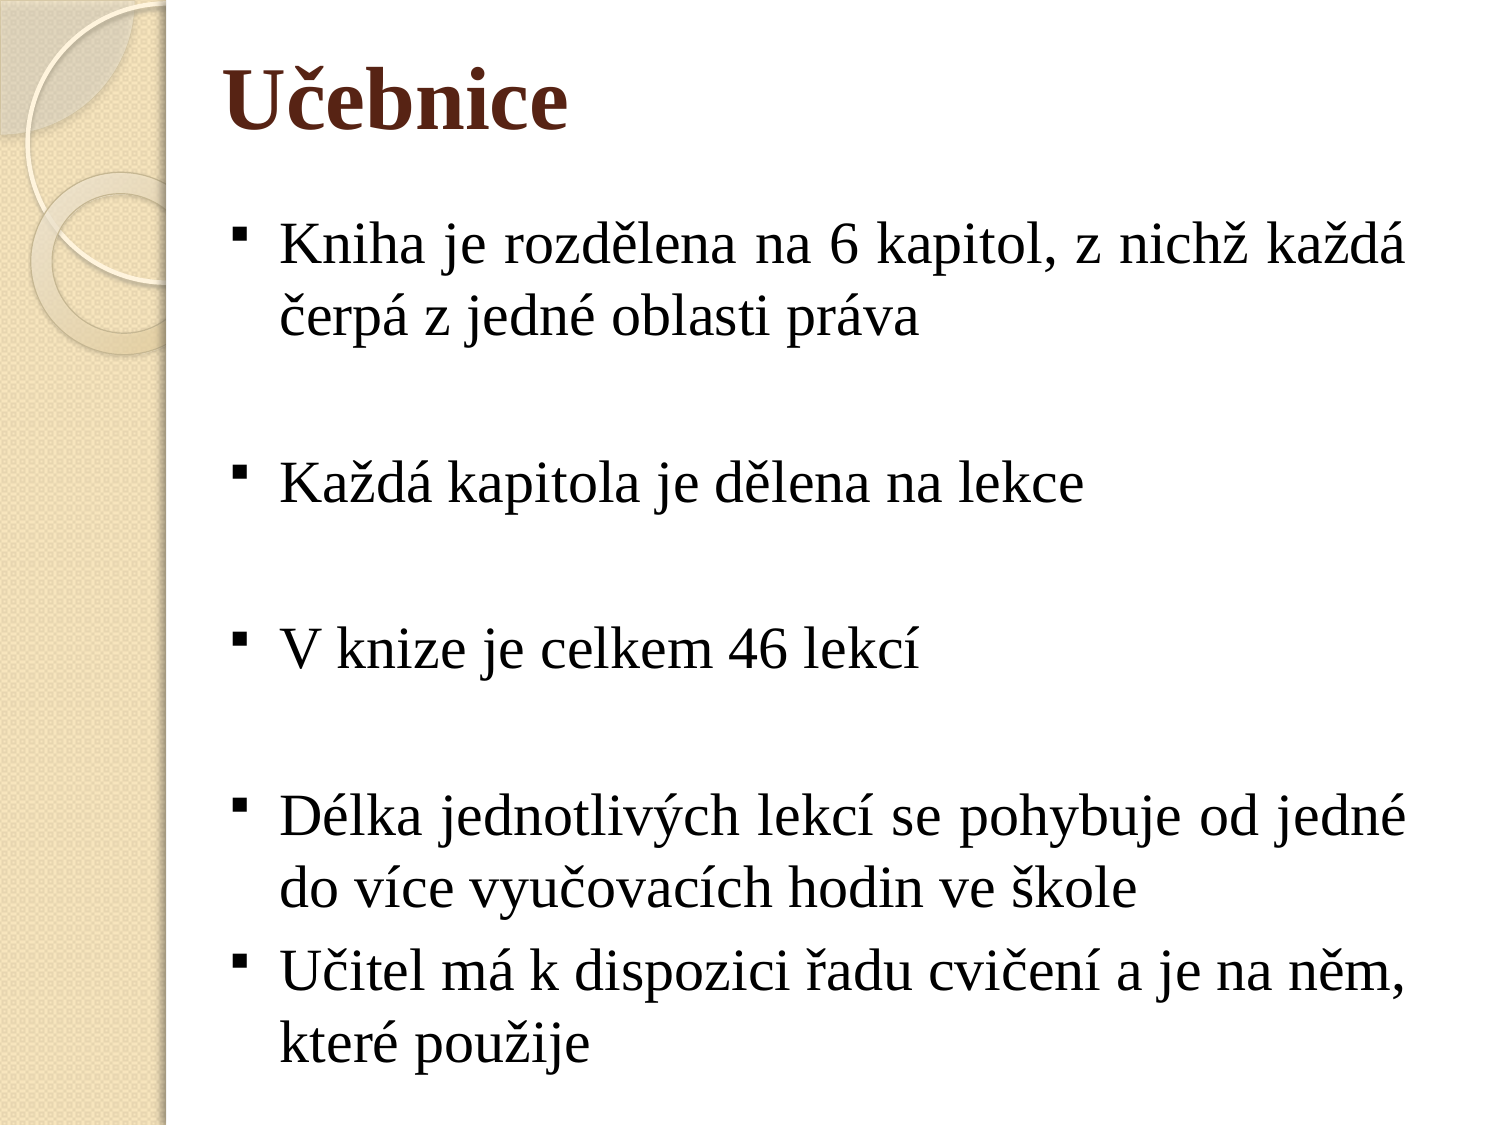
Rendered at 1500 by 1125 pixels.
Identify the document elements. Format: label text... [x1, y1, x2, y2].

list Kniha je rozdělena na 6 kapitol, z nichž každá čerpá z jedné oblasti práva Každá kapitola je dělena na lekce V knize je celkem 46 lekcí Délka jednotlivých lekcí se pohybuje od jedné do více vyučovacích hodin ve škole Učitel má k dispozici řadu cvičení a je na něm, které použije [206, 196, 1424, 1083]
title Učebnice [206, 0, 1437, 188]
